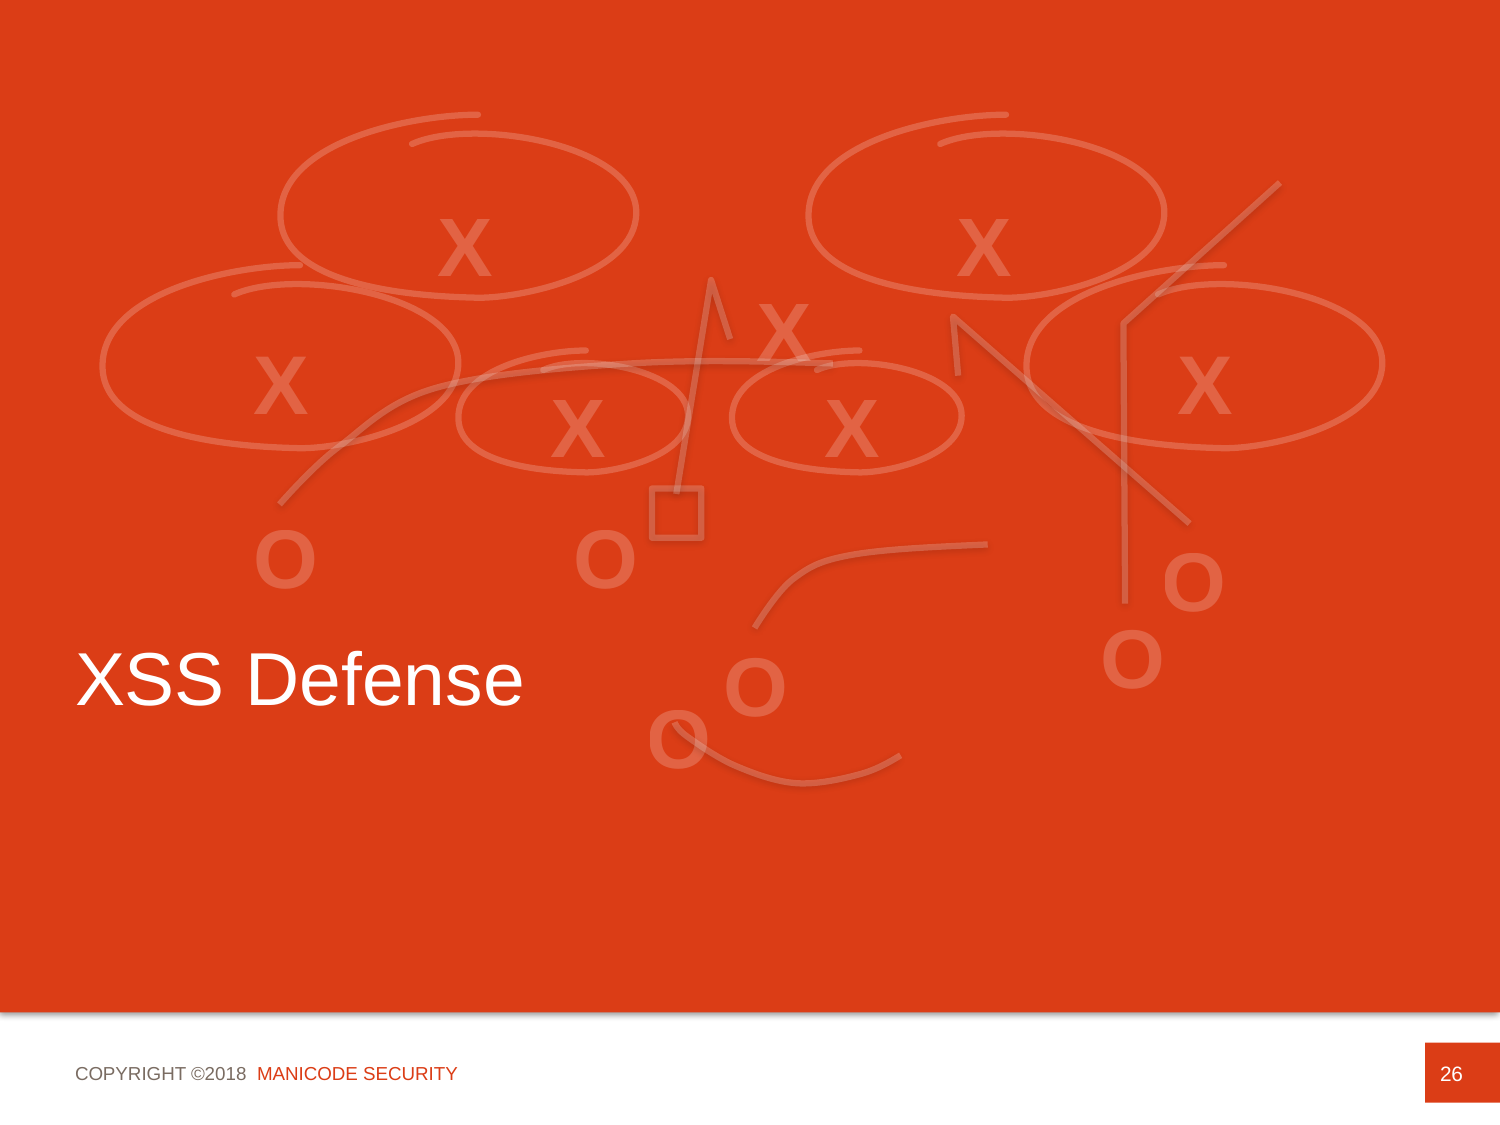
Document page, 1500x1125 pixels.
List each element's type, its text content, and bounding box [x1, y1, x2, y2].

slide_number 26 [1425, 1042, 1500, 1103]
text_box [102, 114, 1383, 784]
title XSS Defense [75, 450, 1425, 900]
